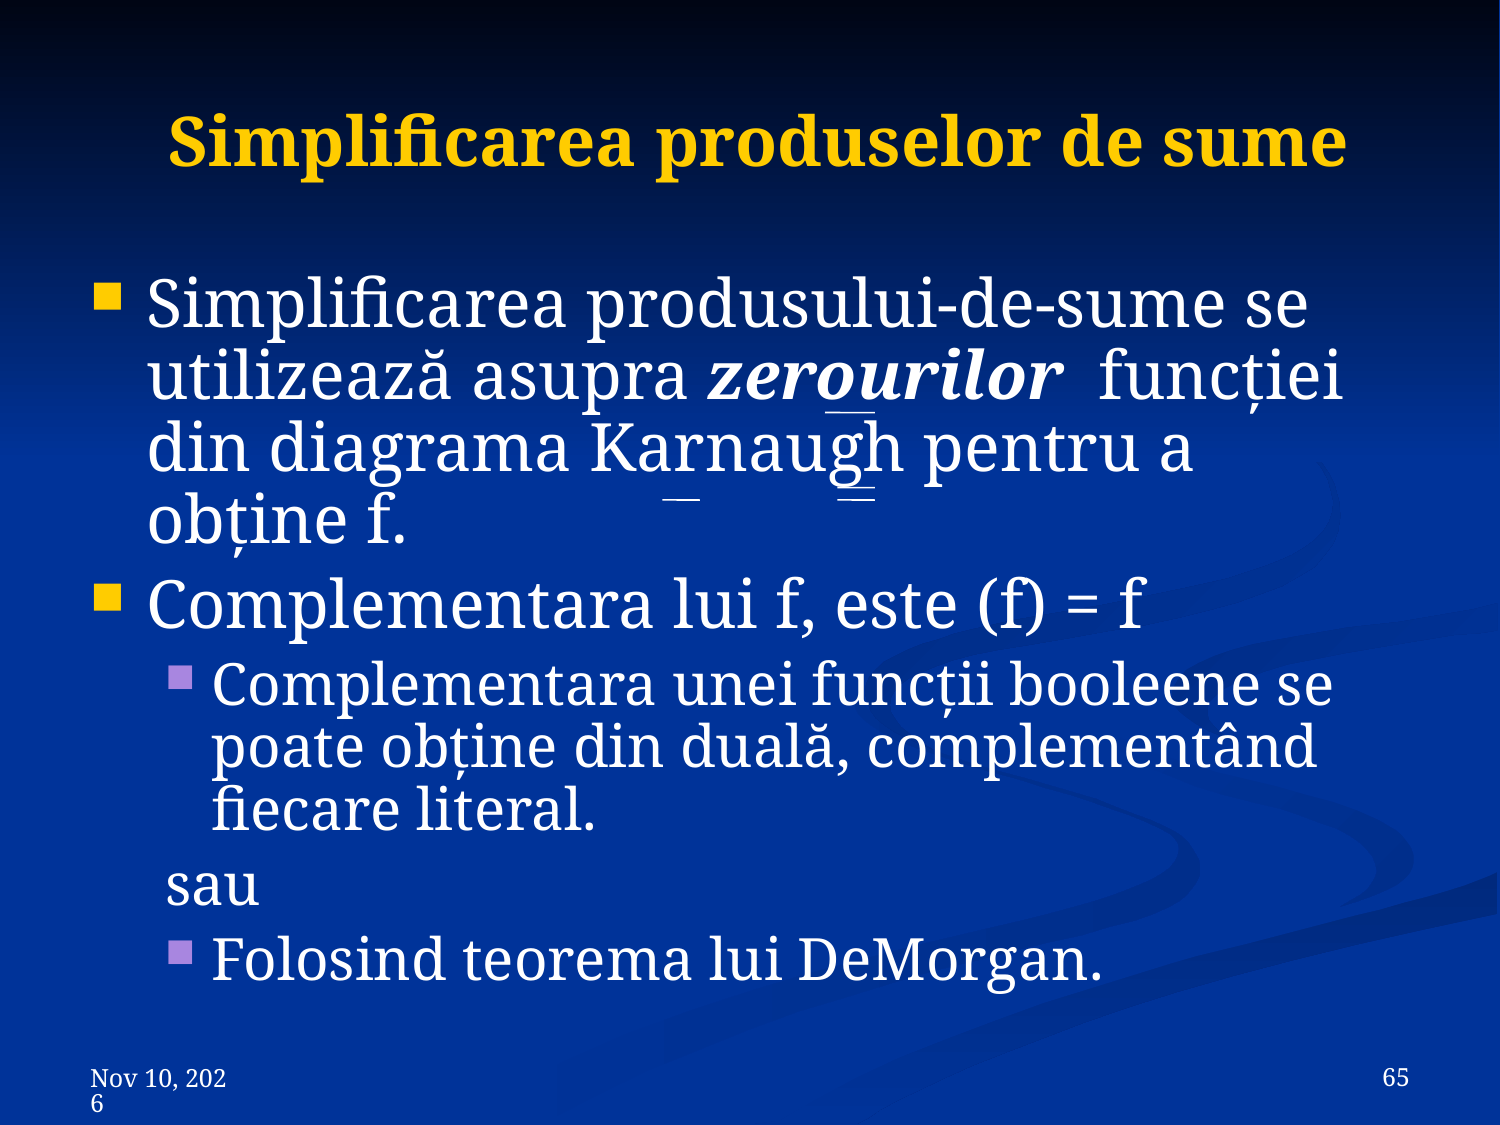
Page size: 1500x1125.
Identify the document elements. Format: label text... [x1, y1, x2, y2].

list Simplificarea produsului-de-sume se utilizează asupra zerourilor funcţiei din diagrama Karnaugh pentru a obţine f. Complementara lui f, este (f) = f Complementara unei funcţii booleene se poate obţine din duală, complementând fiecare literal. sau Folosind teorema lui DeMorgan. [75, 262, 1425, 1005]
slide_number 8-Nov-23 [75, 1025, 250, 1104]
slide_number 65 [1200, 1025, 1425, 1104]
title Simplificarea produselor de sume [0, 45, 1500, 233]
